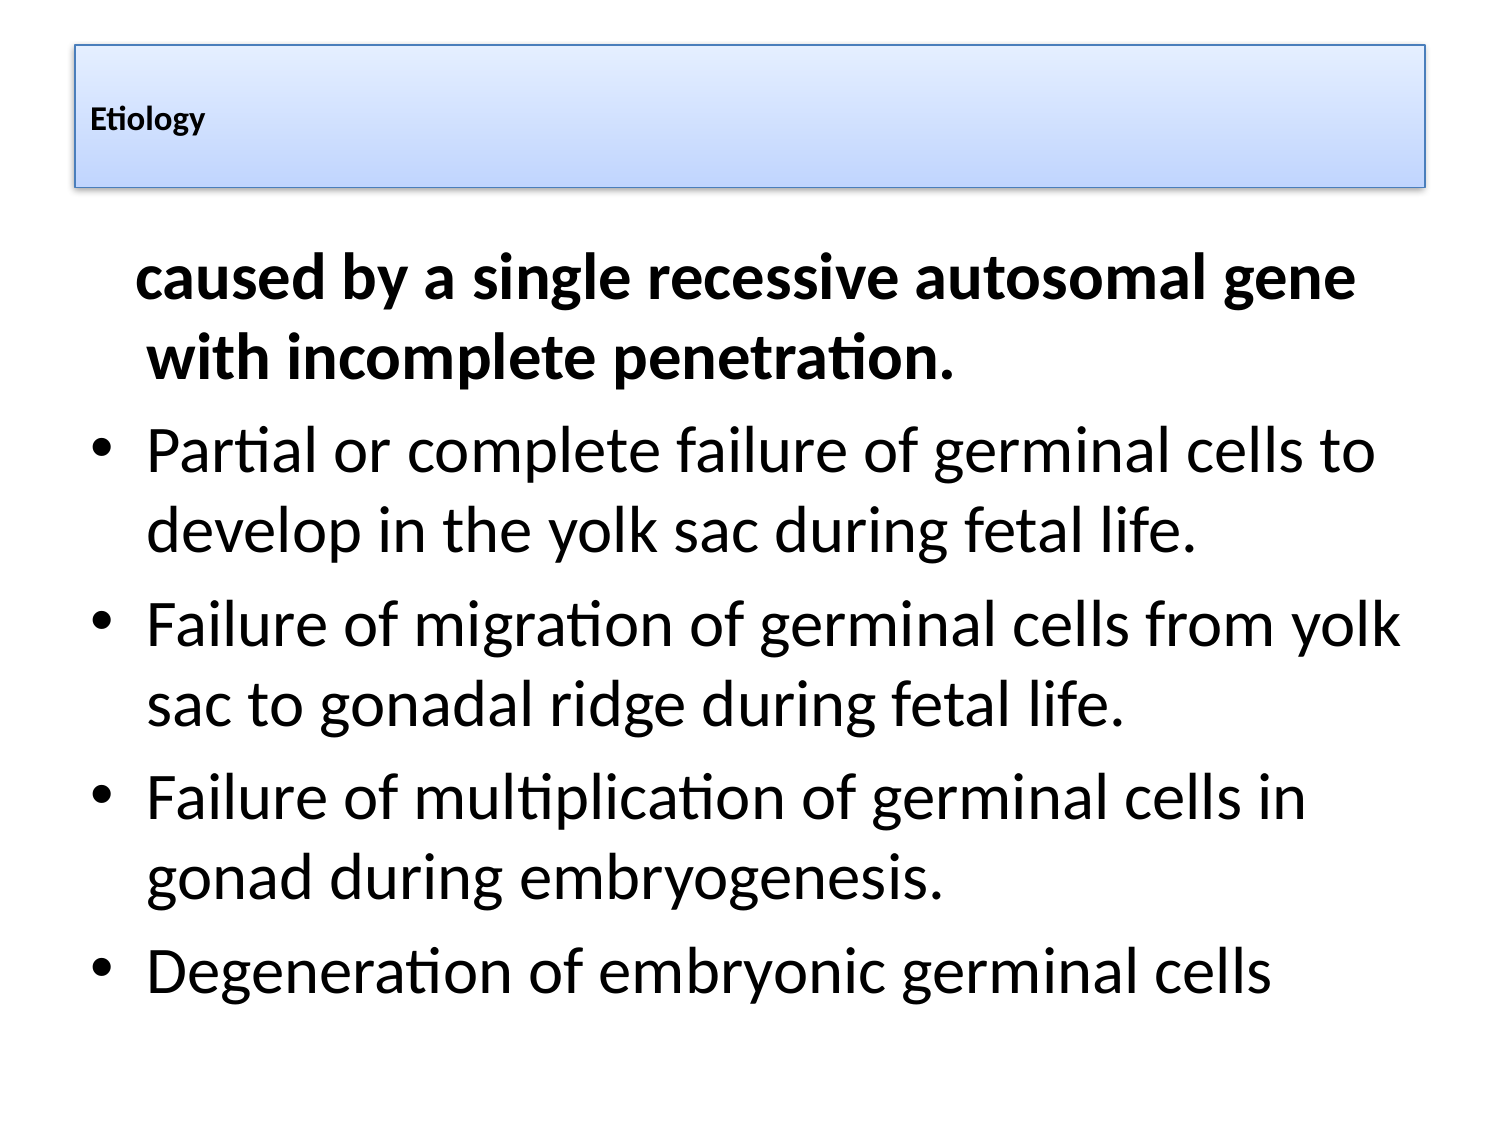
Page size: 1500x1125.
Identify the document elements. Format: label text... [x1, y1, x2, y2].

title Etiology [74, 44, 1426, 188]
list caused by a single recessive autosomal gene with incomplete penetration. Partial or complete failure of germinal cells to develop in the yolk sac during fetal life. Failure of migration of germinal cells from yolk sac to gonadal ridge during fetal life. Failure of multiplication of germinal cells in gonad during embryogenesis. Degeneration of embryonic germinal cells [75, 224, 1425, 1075]
